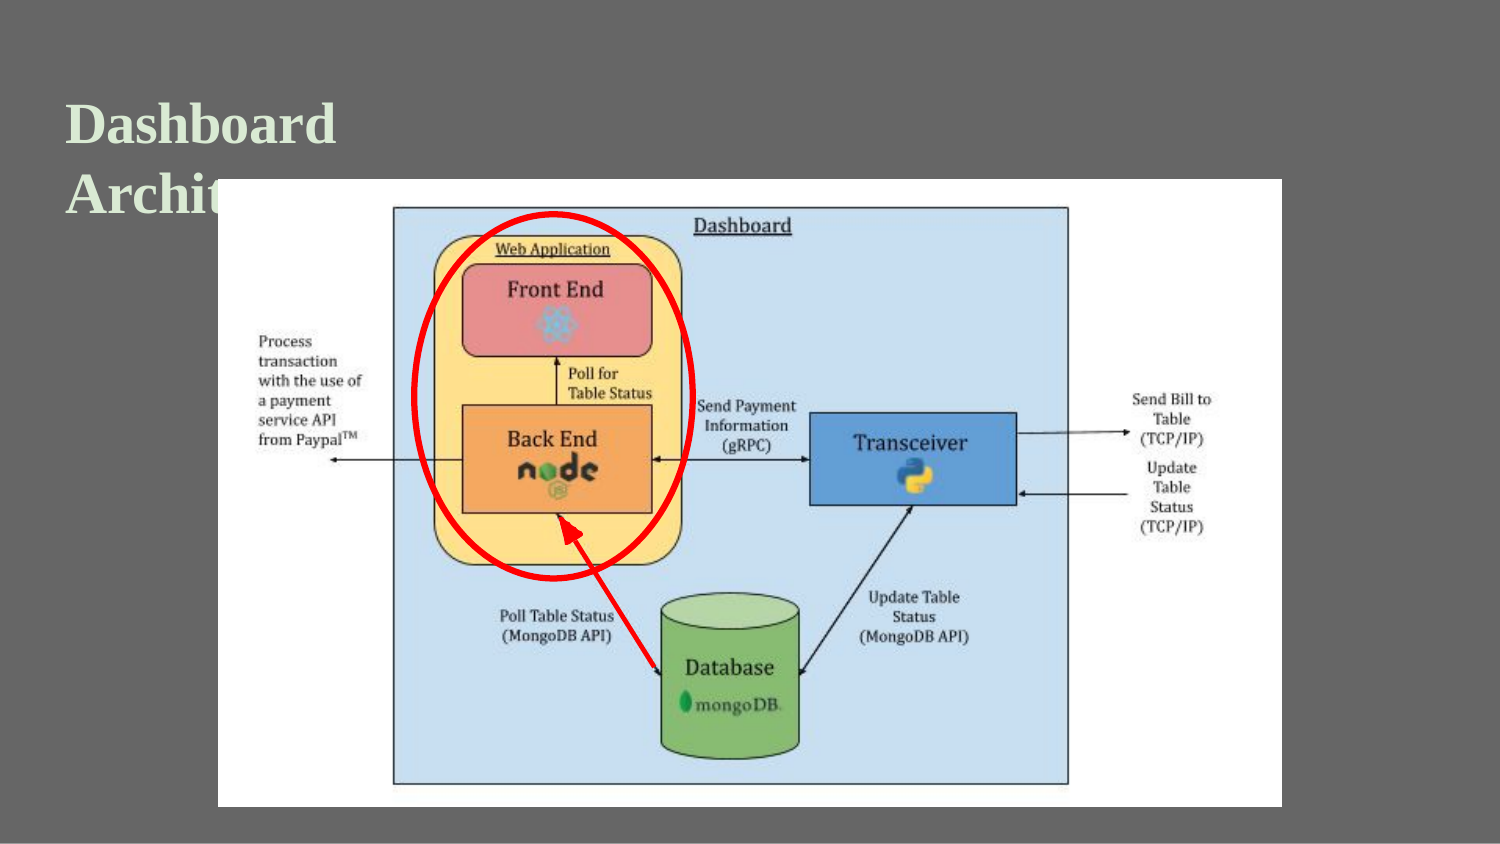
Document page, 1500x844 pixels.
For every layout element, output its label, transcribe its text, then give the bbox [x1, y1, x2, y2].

title Dashboard Architecture [63, 82, 662, 226]
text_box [218, 179, 1282, 807]
